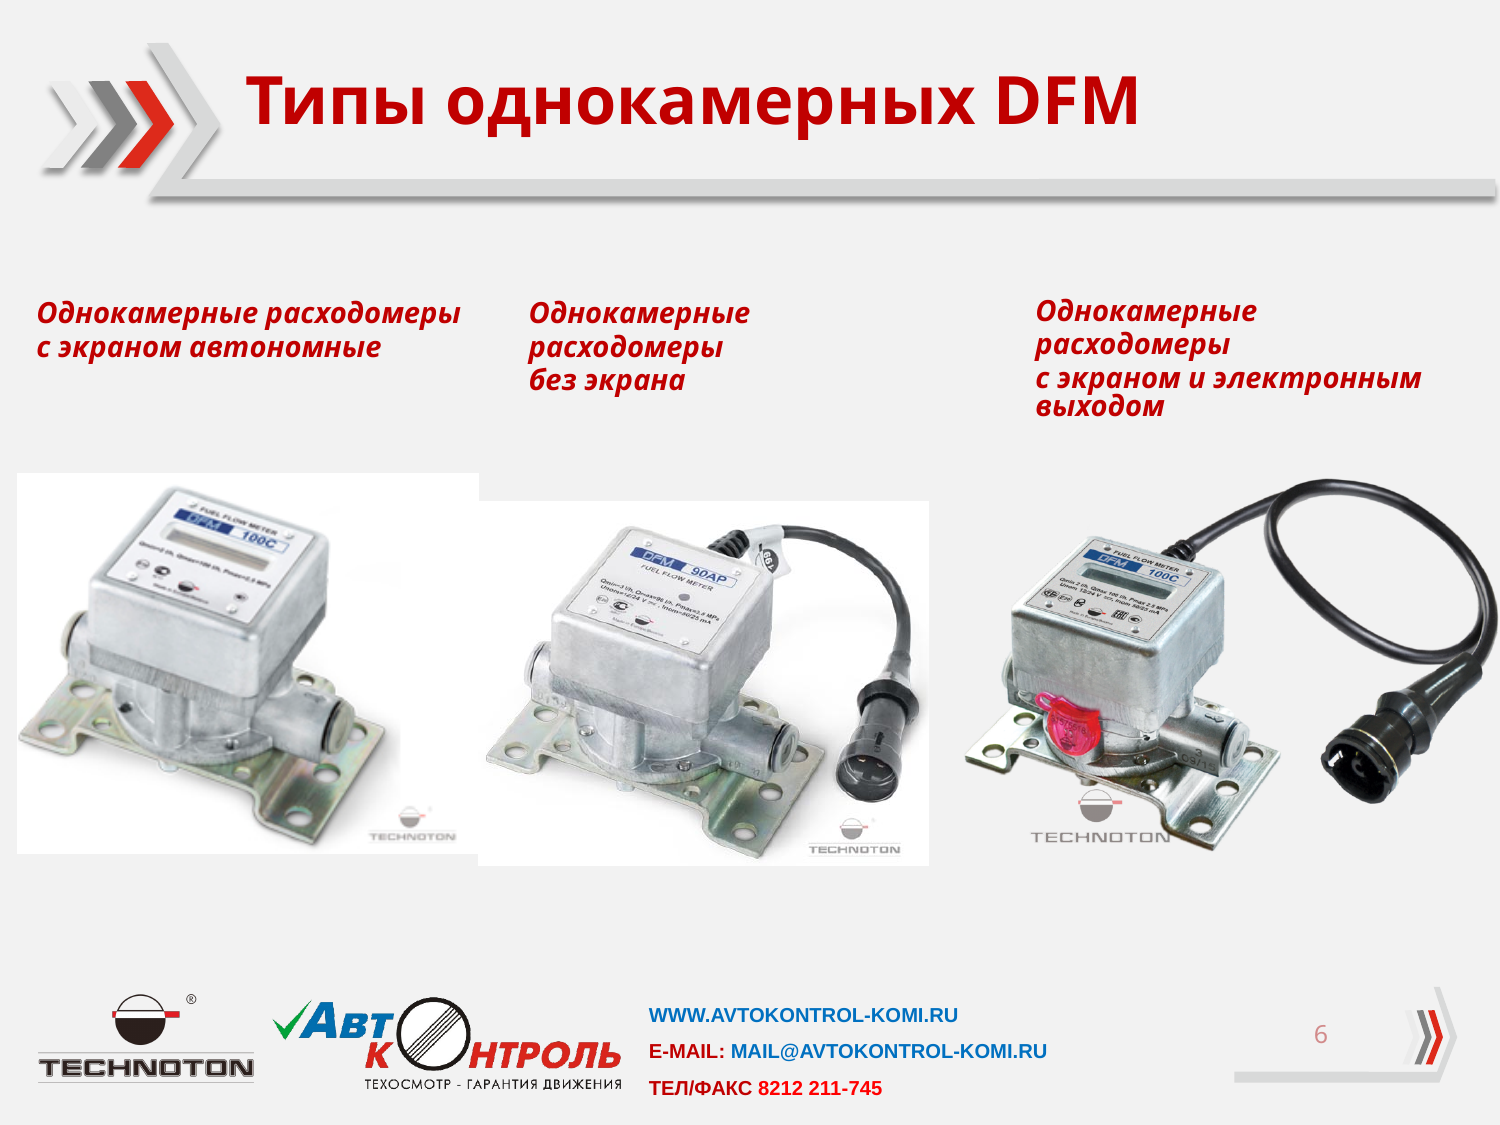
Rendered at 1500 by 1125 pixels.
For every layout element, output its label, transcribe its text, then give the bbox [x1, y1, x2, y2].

picture [270, 995, 622, 1090]
text_box www.AVTOKONTROL-KOMI.RU E-mail: MAIL@AVTOKONTROL-KOMI.RU Тел/факс 8212 211-745 [634, 982, 1080, 1107]
text_box Однокамерные расходомеры с экраном и электронным выходом [1020, 291, 1500, 432]
picture [17, 473, 929, 866]
title Типы однокамерных DFM [230, 0, 1424, 197]
slide_number 6 [1080, 1005, 1344, 1066]
picture [962, 433, 1500, 905]
text_box Однокамерные расходомеры с экраном автономные [21, 293, 529, 400]
text_box Однокамерные расходомеры без экрана [529, 293, 963, 400]
